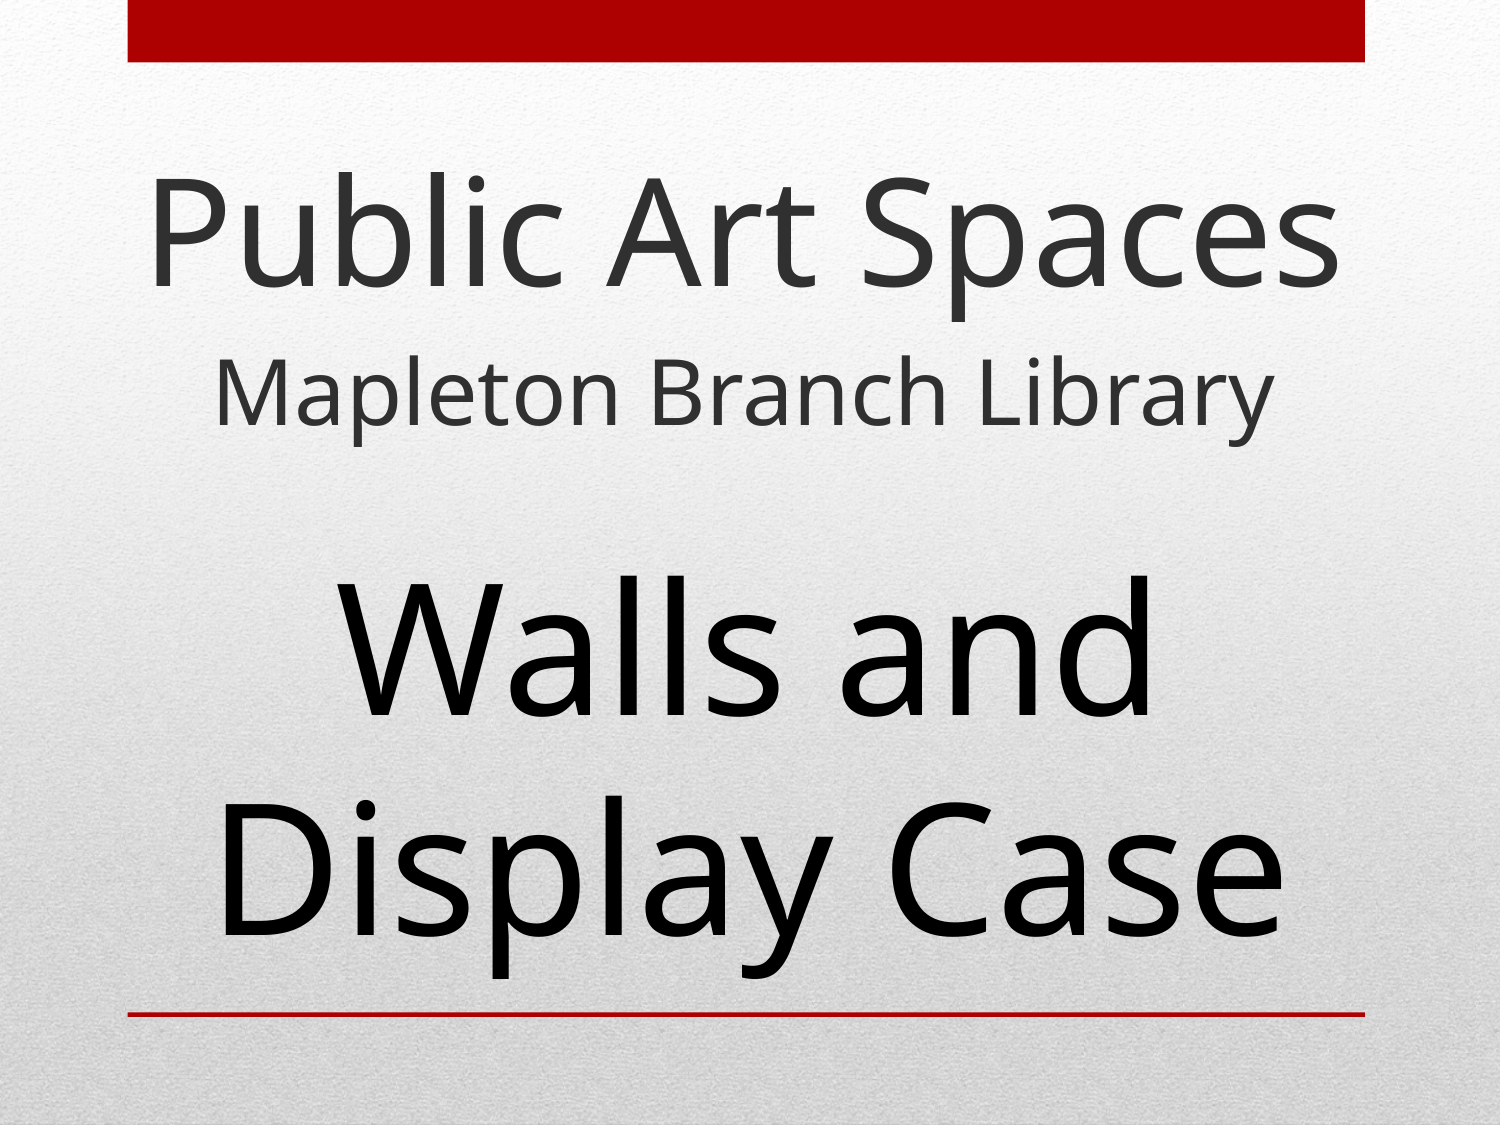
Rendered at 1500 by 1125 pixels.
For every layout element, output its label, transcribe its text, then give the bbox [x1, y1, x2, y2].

list Public Art Spaces Mapleton Branch Library [125, 0, 1363, 617]
text_box Walls and Display Case [149, 524, 1350, 980]
